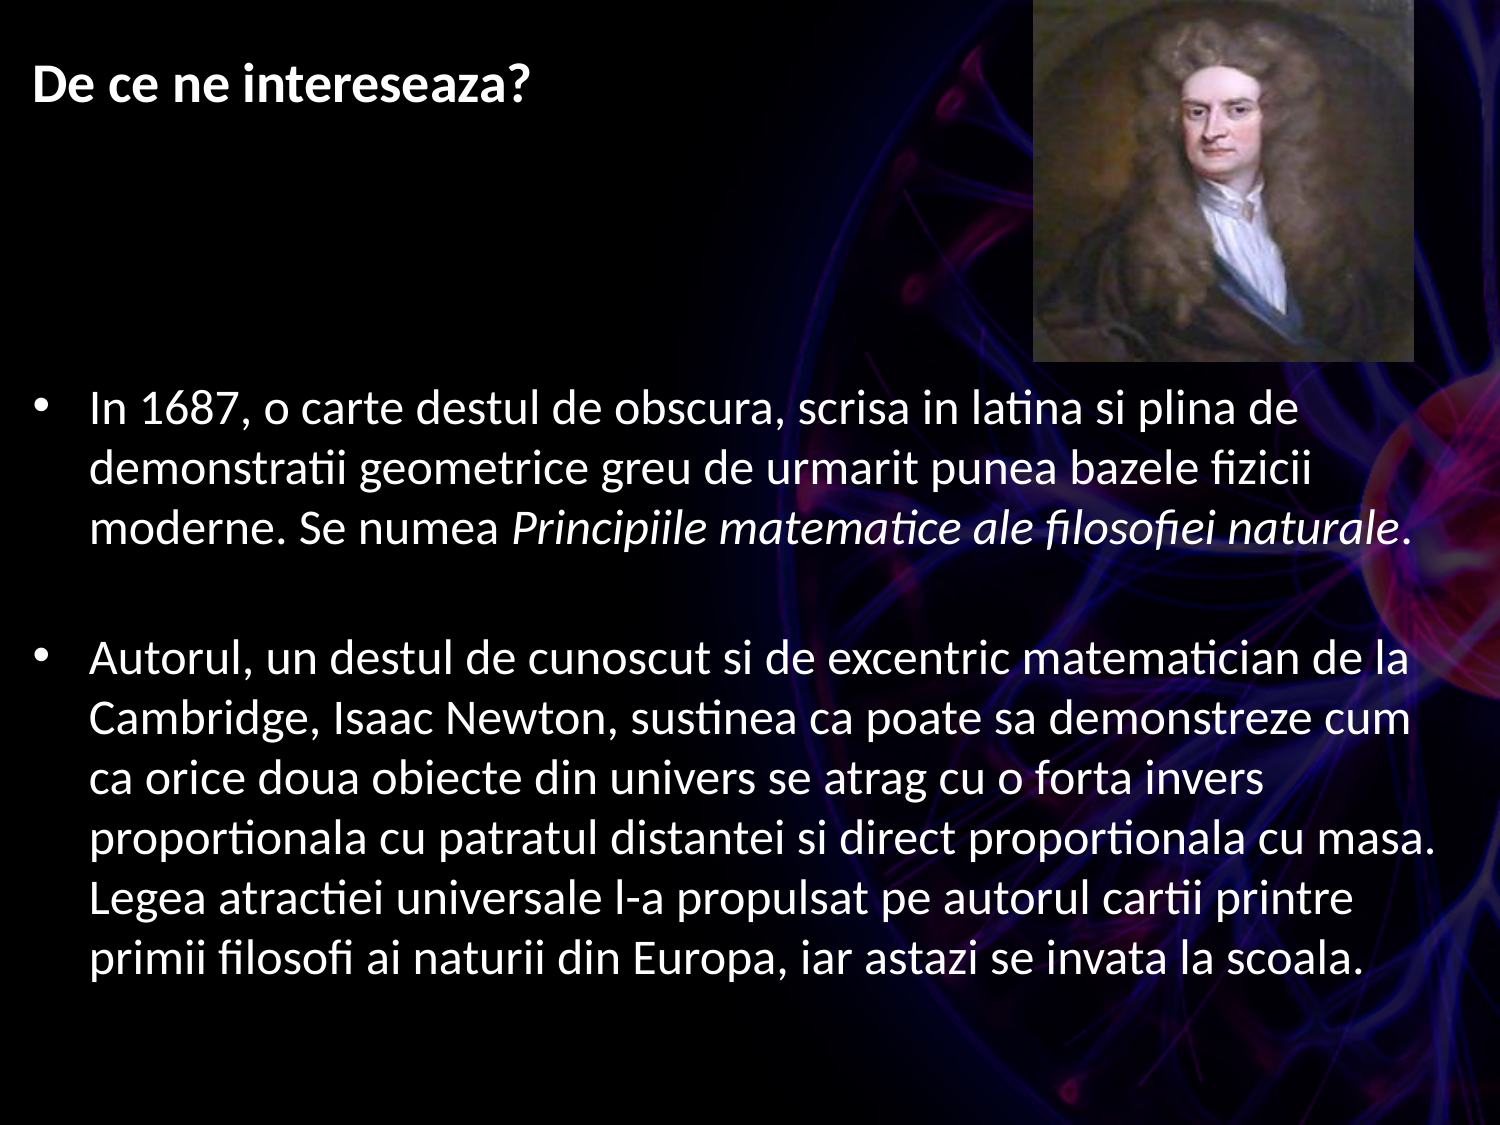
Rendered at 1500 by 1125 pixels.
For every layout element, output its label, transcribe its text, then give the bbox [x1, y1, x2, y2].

title De ce ne intereseaza? [17, 39, 1028, 122]
title De ce ne intereseaza? [1419, 39, 1425, 122]
list In 1687, o carte destul de obscura, scrisa in latina si plina de demonstratii geometrice greu de urmarit punea bazele fizicii moderne. Se numea Principiile matematice ale filosofiei naturale. Autorul, un destul de cunoscut si de excentric matematician de la Cambridge, Isaac Newton, sustinea ca poate sa demonstreze cum ca orice doua obiecte din univers se atrag cu o forta invers proportionala cu patratul distantei si direct proportionala cu masa. Legea atractiei universale l-a propulsat pe autorul cartii printre primii filosofi ai naturii din Europa, iar astazi se invata la scoala. [17, 157, 1471, 1020]
picture [0, 0, 1500, 1125]
